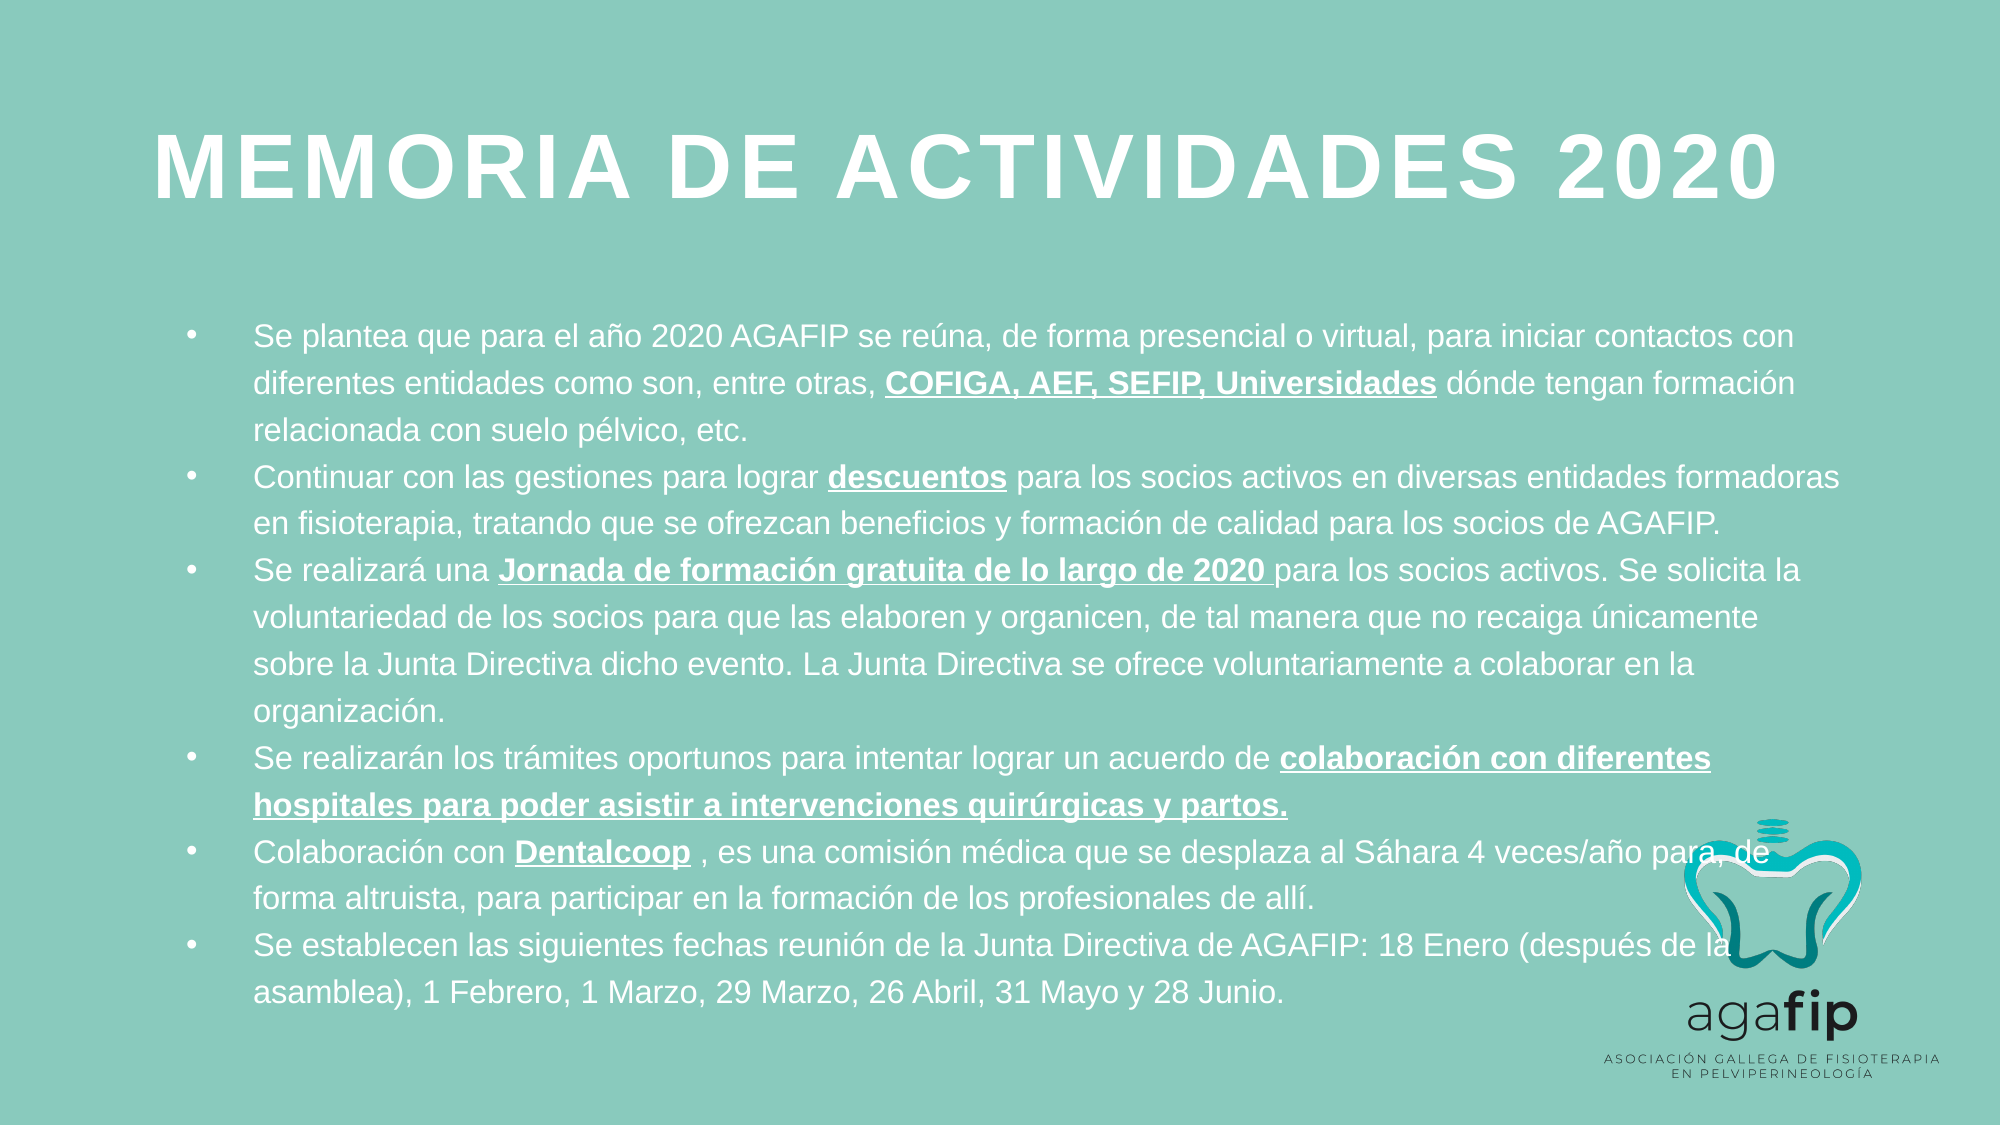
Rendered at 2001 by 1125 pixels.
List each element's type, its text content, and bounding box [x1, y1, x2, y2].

list Se plantea que para el año 2020 AGAFIP se reúna, de forma presencial o virtual, para iniciar contactos con diferentes entidades como son, entre otras, COFIGA, AEF, SEFIP, Universidades dónde tengan formación relacionada con suelo pélvico, etc. Continuar con las gestiones para lograr descuentos para los socios activos en diversas entidades formadoras en fisioterapia, tratando que se ofrezcan beneficios y formación de calidad para los socios de AGAFIP. Se realizará una Jornada de formación gratuita de lo largo de 2020 para los socios activos. Se solicita la voluntariedad de los socios para que las elaboren y organicen, de tal manera que no recaiga únicamente sobre la Junta Directiva dicho evento. La Junta Directiva se ofrece voluntariamente a colaborar en la organización. Se realizarán los trámites oportunos para intentar lograr un acuerdo de colaboración con diferentes hospitales para poder asistir a intervenciones quirúrgicas y partos. Colaboración con Dentalcoop , es una comisión médica que se desplaza al Sáhara 4 veces/año para, de forma altruista, para participar en la formación de los profesionales de allí. Se establecen las siguientes fechas reunión de la Junta Directiva de AGAFIP: 18 Enero (después de la asamblea), 1 Febrero, 1 Marzo, 29 Marzo, 26 Abril, 31 Mayo y 28 Junio. [137, 299, 1863, 1078]
picture [1604, 819, 1939, 1078]
title MEMORIA DE ACTIVIDADES 2020 [137, 59, 1863, 278]
